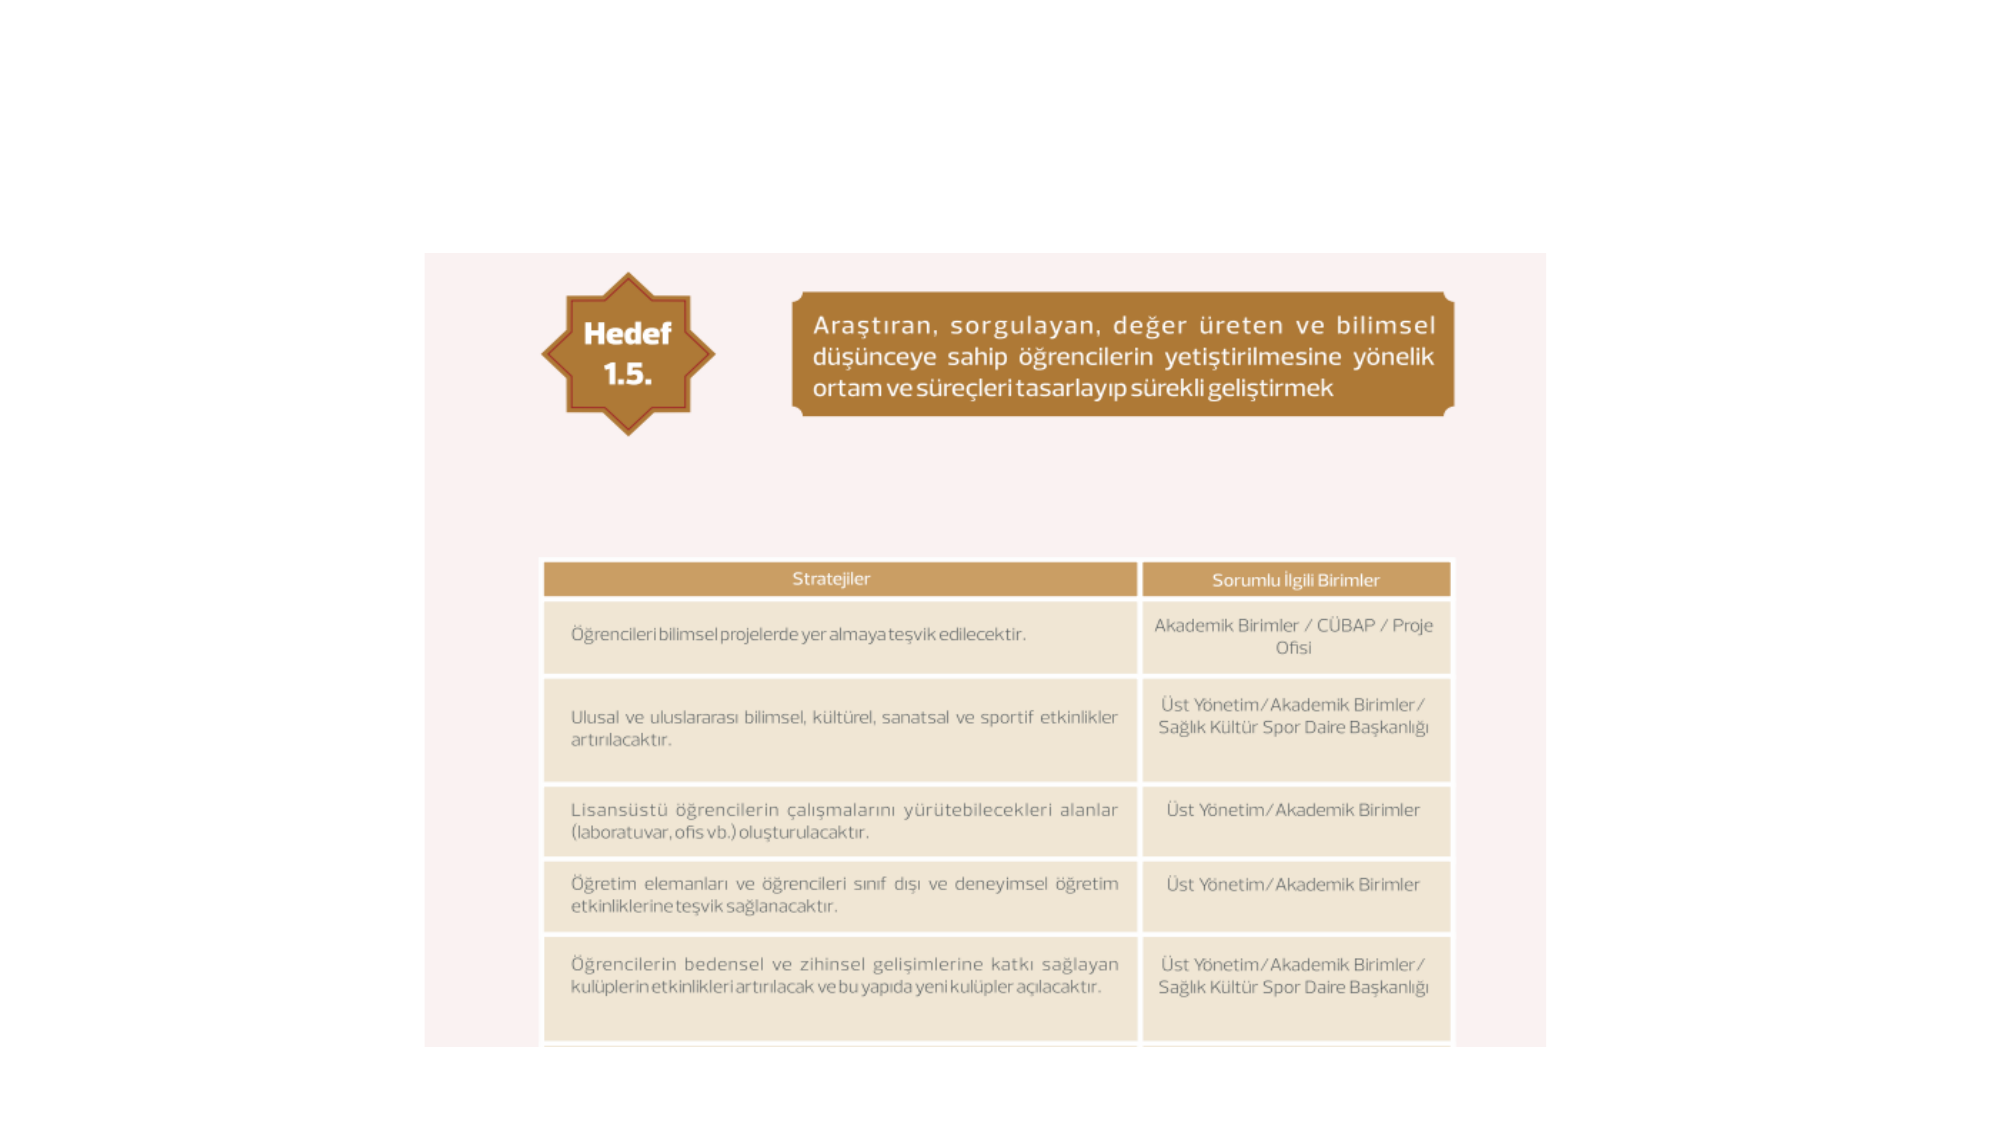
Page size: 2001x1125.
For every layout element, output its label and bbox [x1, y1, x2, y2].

picture [424, 253, 1547, 1047]
